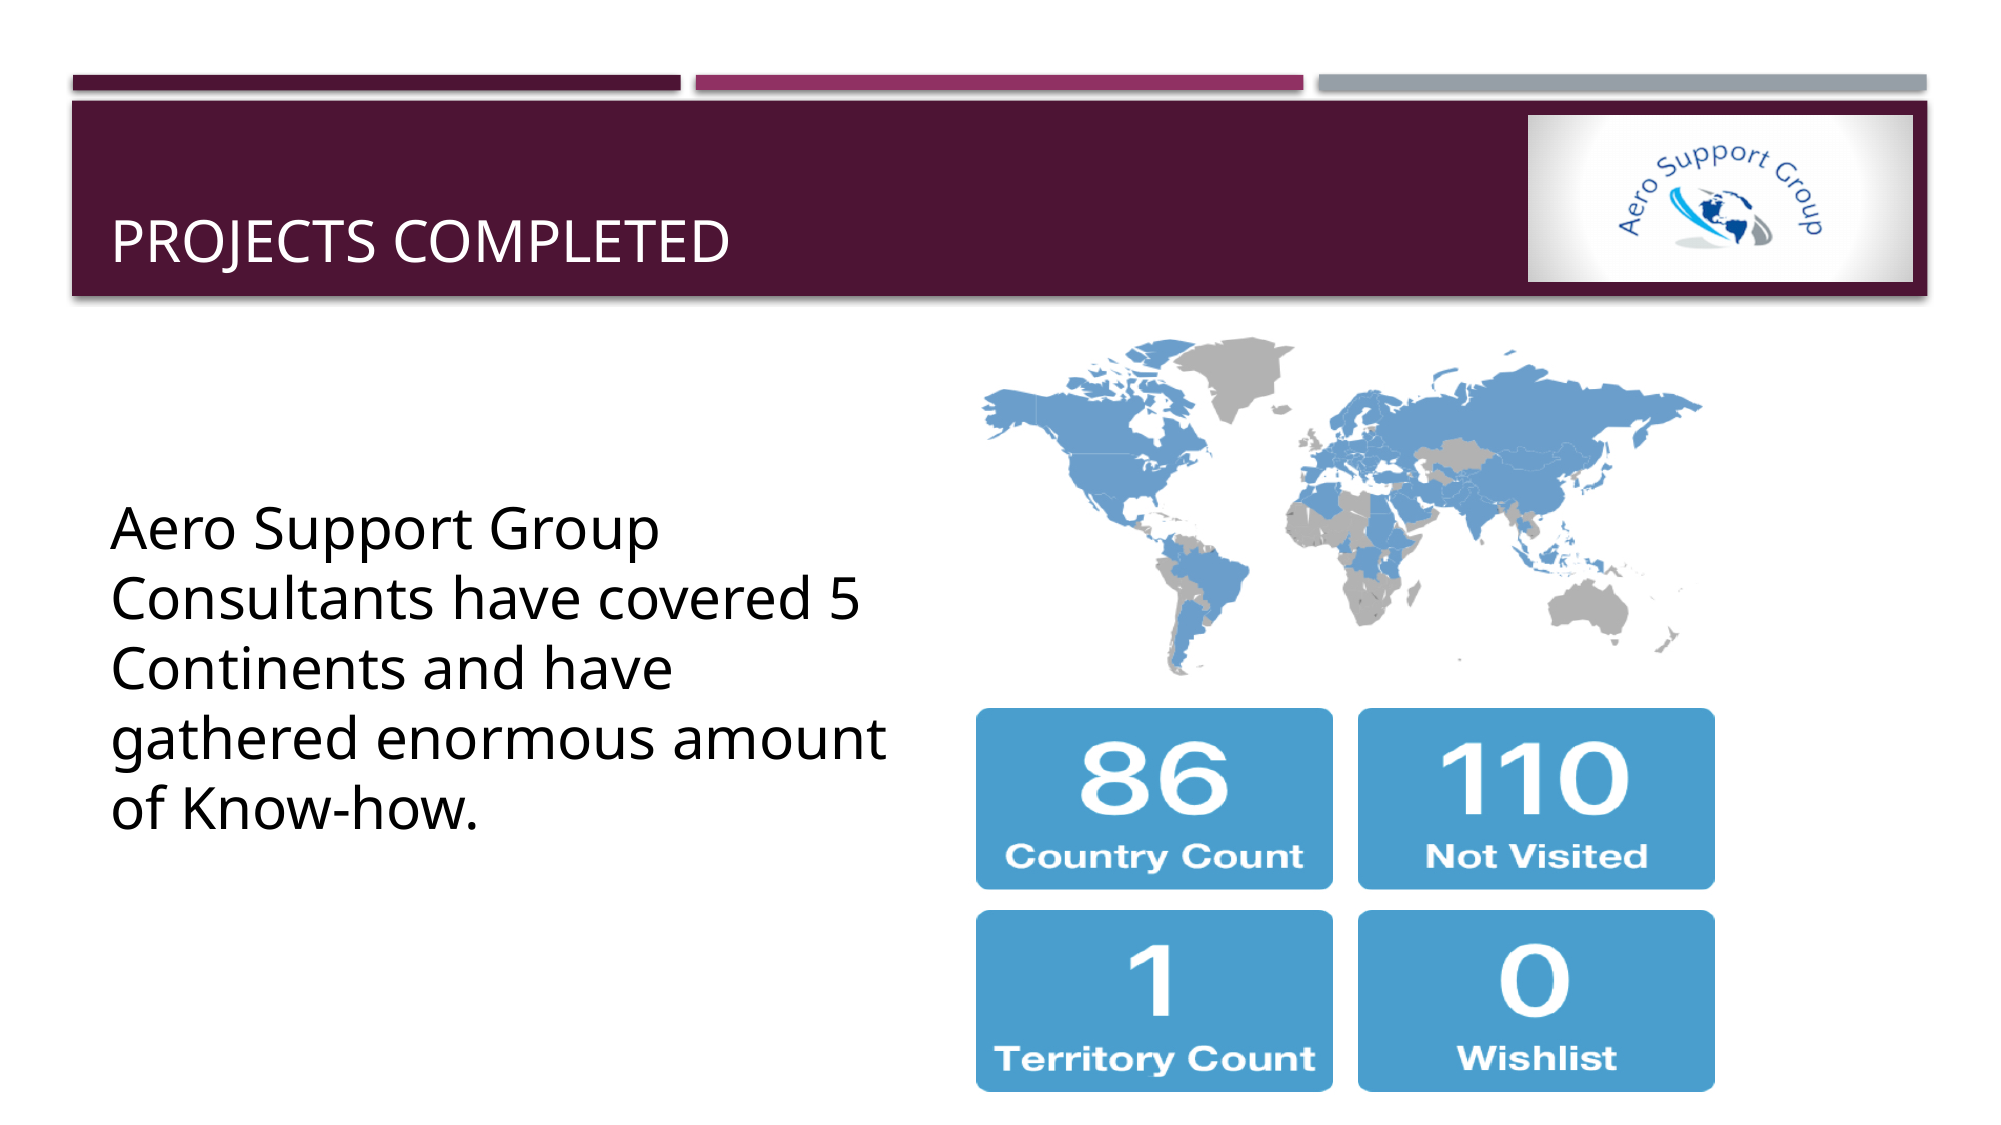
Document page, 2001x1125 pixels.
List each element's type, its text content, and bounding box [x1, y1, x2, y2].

title Projects completed [95, 115, 1905, 282]
picture [1905, 115, 1913, 282]
picture [951, 314, 1741, 1096]
text_box Aero Support Group Consultants have covered 5 Continents and have gathered enormous amount of Know-how. [95, 483, 946, 849]
